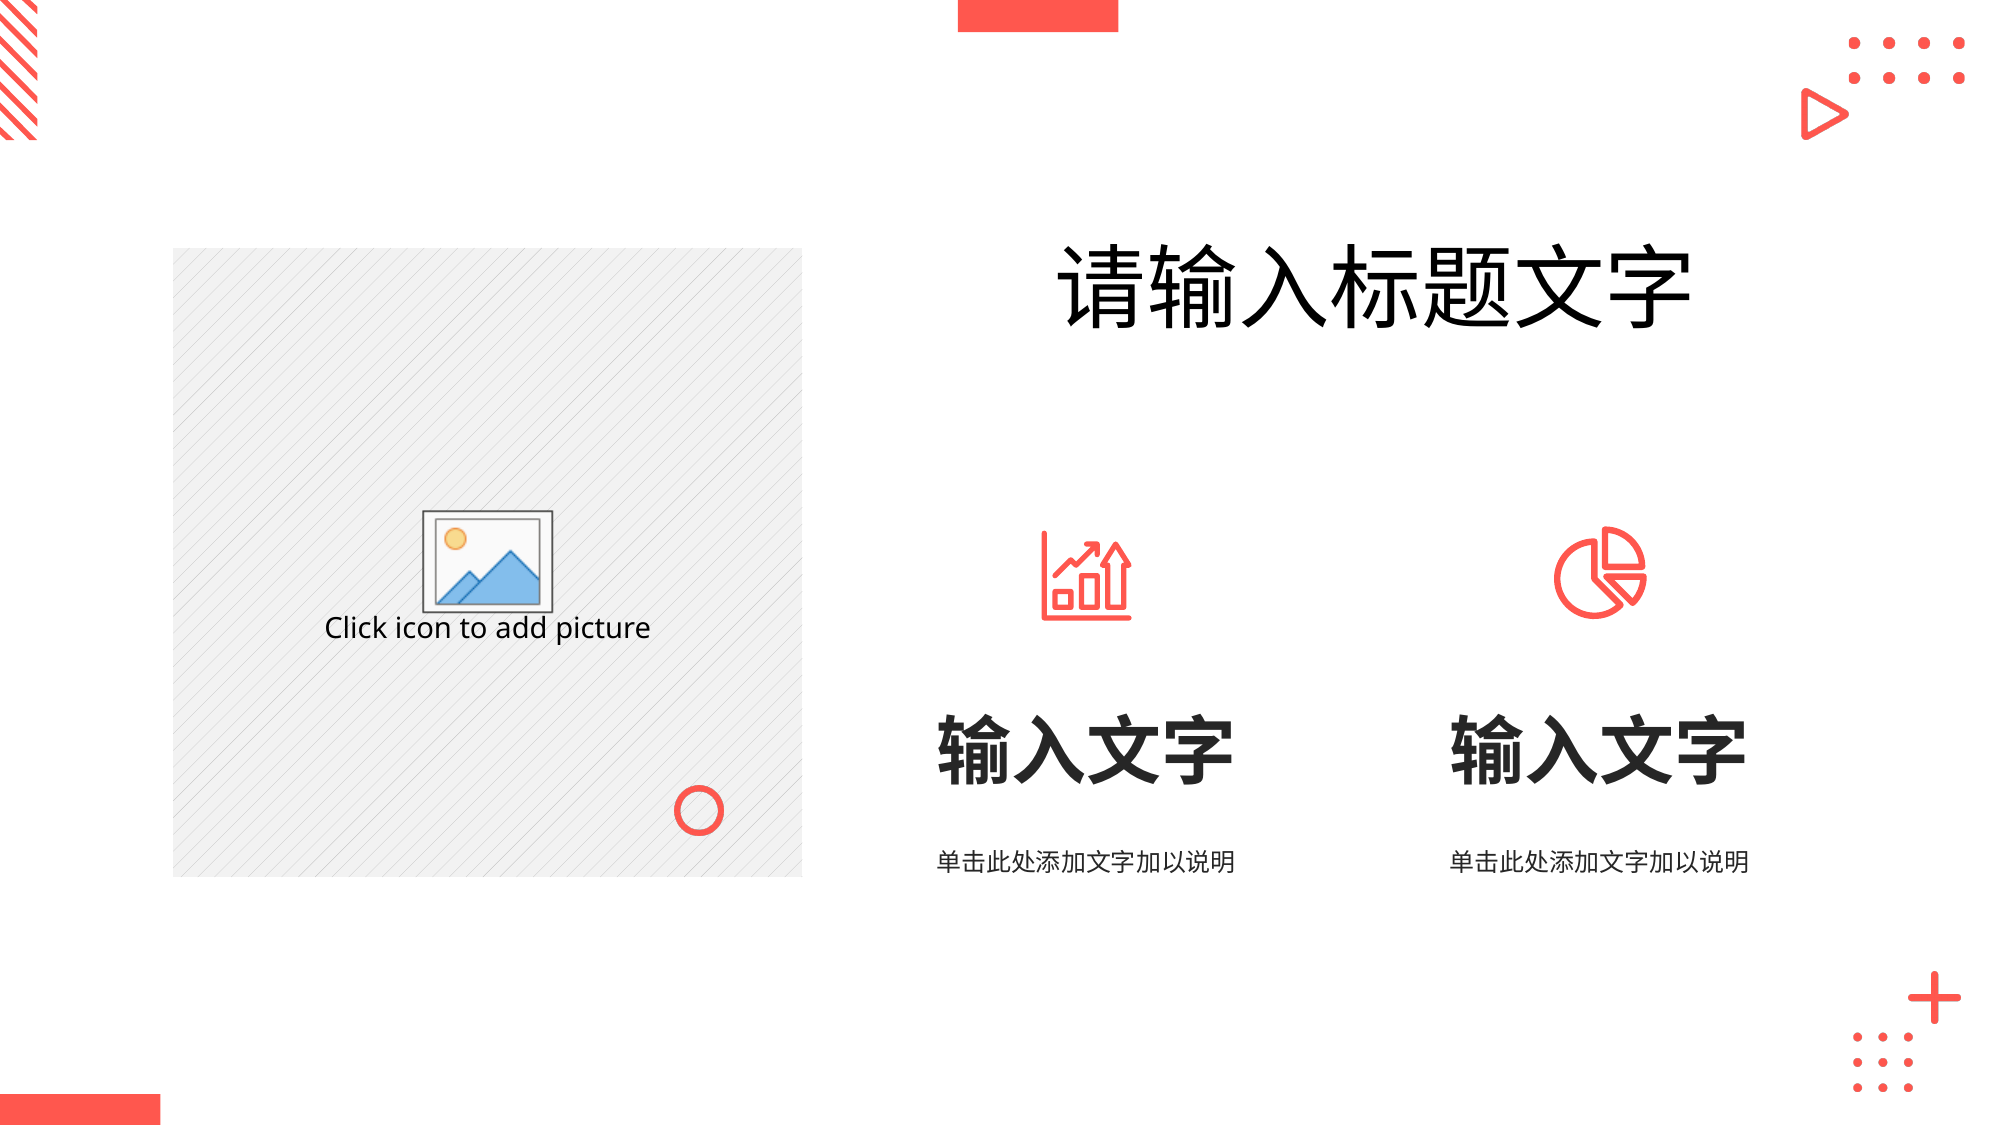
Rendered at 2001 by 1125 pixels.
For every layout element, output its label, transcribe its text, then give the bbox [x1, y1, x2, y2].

picture [1854, 1031, 1925, 1092]
text_box 单击此处添加文字加以说明 [1391, 809, 1808, 884]
text_box 请输入标题文字 [1039, 222, 1755, 348]
picture [1848, 32, 1965, 84]
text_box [1039, 528, 1133, 622]
text_box 单击此处添加文字加以说明 [878, 809, 1295, 884]
text_box 输入文字 [892, 696, 1281, 802]
text_box 输入文字 [1405, 696, 1794, 802]
picture [1908, 971, 1961, 1024]
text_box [1552, 524, 1647, 621]
picture [173, 247, 803, 878]
picture [1801, 88, 1849, 140]
